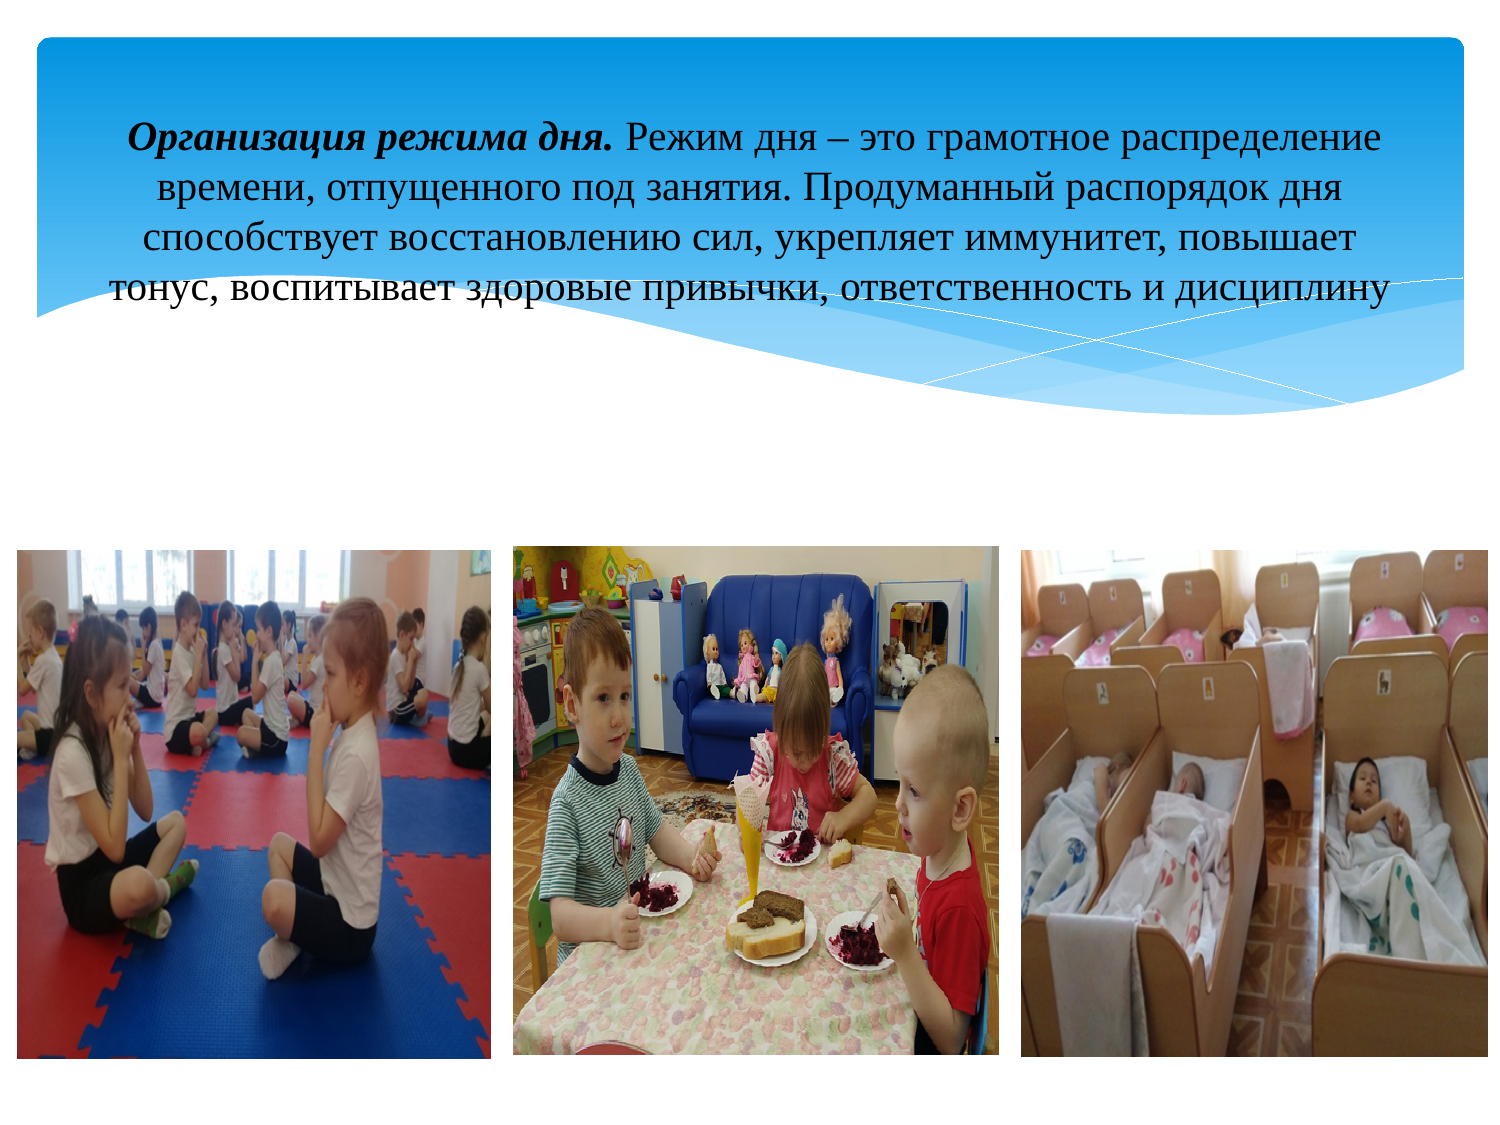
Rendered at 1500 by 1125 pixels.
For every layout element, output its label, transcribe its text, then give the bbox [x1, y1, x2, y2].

title Организация режима дня. Режим дня – это грамотное распределение времени, отпущенного под занятия. Продуманный распорядок дня способствует восстановлению сил, укрепляет иммунитет, повышает тонус, воспитывает здоровые привычки, ответственность и дисциплину [75, 55, 1425, 362]
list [17, 550, 491, 1059]
picture [1021, 550, 1488, 1057]
picture [513, 546, 999, 1056]
